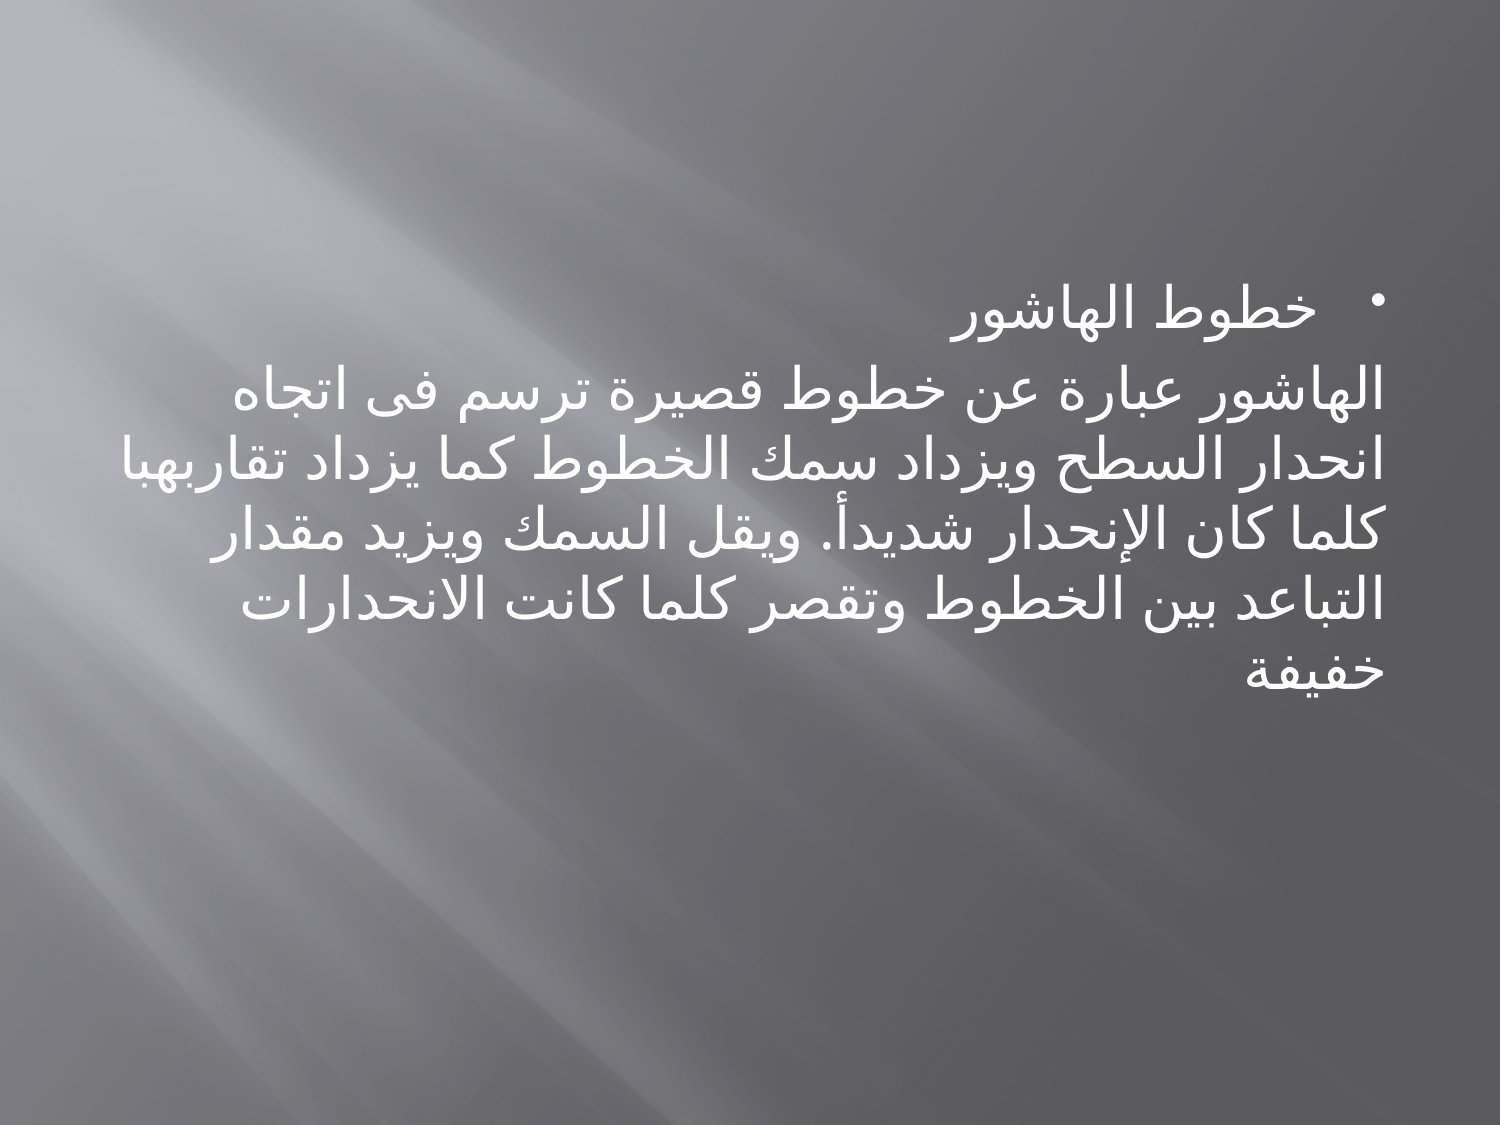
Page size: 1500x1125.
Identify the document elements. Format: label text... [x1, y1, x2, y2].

list خطوط الهاشور الهاشور عبارة عن خطوط قصيرة ترسم فى اتجاه انحدار السطح ويزداد سمك الخطوط كما يزداد تقاربهبا كلما كان الإنحدار شديدأ. ويقل السمك ويزيد مقدار التباعد بين الخطوط وتقصر كلما كانت الانحدارات خفيفة [75, 262, 1425, 1035]
